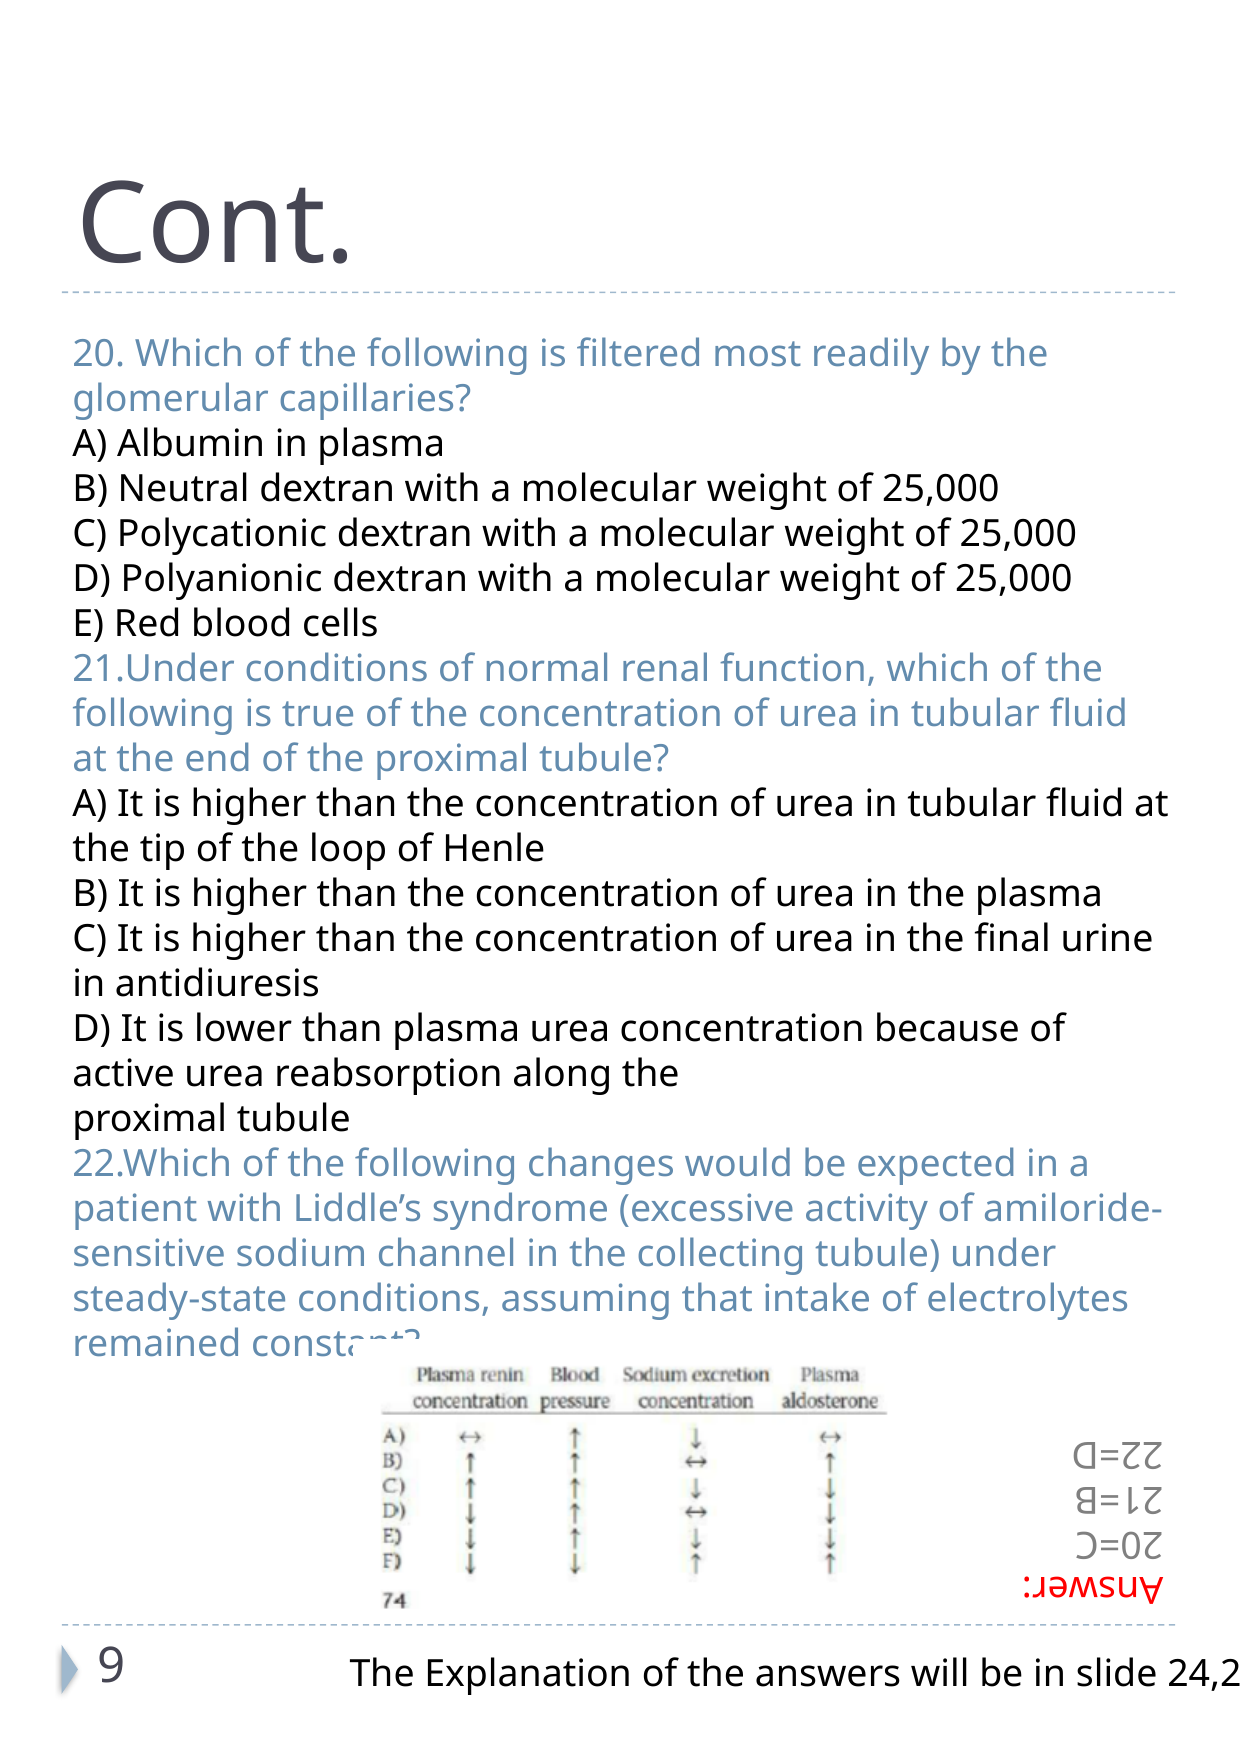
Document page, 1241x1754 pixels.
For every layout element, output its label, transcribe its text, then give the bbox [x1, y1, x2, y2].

text_box Answer: 20=C 21=B 22=D [901, 1428, 1179, 1623]
title Cont. [62, 38, 1179, 293]
text_box The Explanation of the answers will be in slide 24,25 [334, 1642, 1241, 1702]
slide_number 9 [83, 1625, 352, 1720]
picture [352, 1339, 897, 1624]
text_box 20. Which of the following is filtered most readily by the glomerular capillaries? A) Albumin in plasma B) Neutral dextran with a molecular weight of 25,000 C) Polycationic dextran with a molecular weight of 25,000 D) Polyanionic dextran with a molecular weight of 25,000 E) Red blood cells 21.Under conditions of normal renal function, which of the following is true of the concentration of urea in tubular fluid at the end of the proximal tubule? A) It is higher than the concentration of urea in tubular fluid at the tip of the loop of Henle B) It is higher than the concentration of urea in the plasma C) It is higher than the concentration of urea in the final urine in antidiuresis D) It is lower than plasma urea concentration because of active urea reabsorption along the proximal tubule 22.Which of the following changes would be expected in a patient with Liddle’s syndrome (excessive activity of amiloride-sensitive sodium channel in the collecting tubule) under steady-state conditions, assuming that intake of electrolytes remained constant? [57, 321, 1186, 1417]
